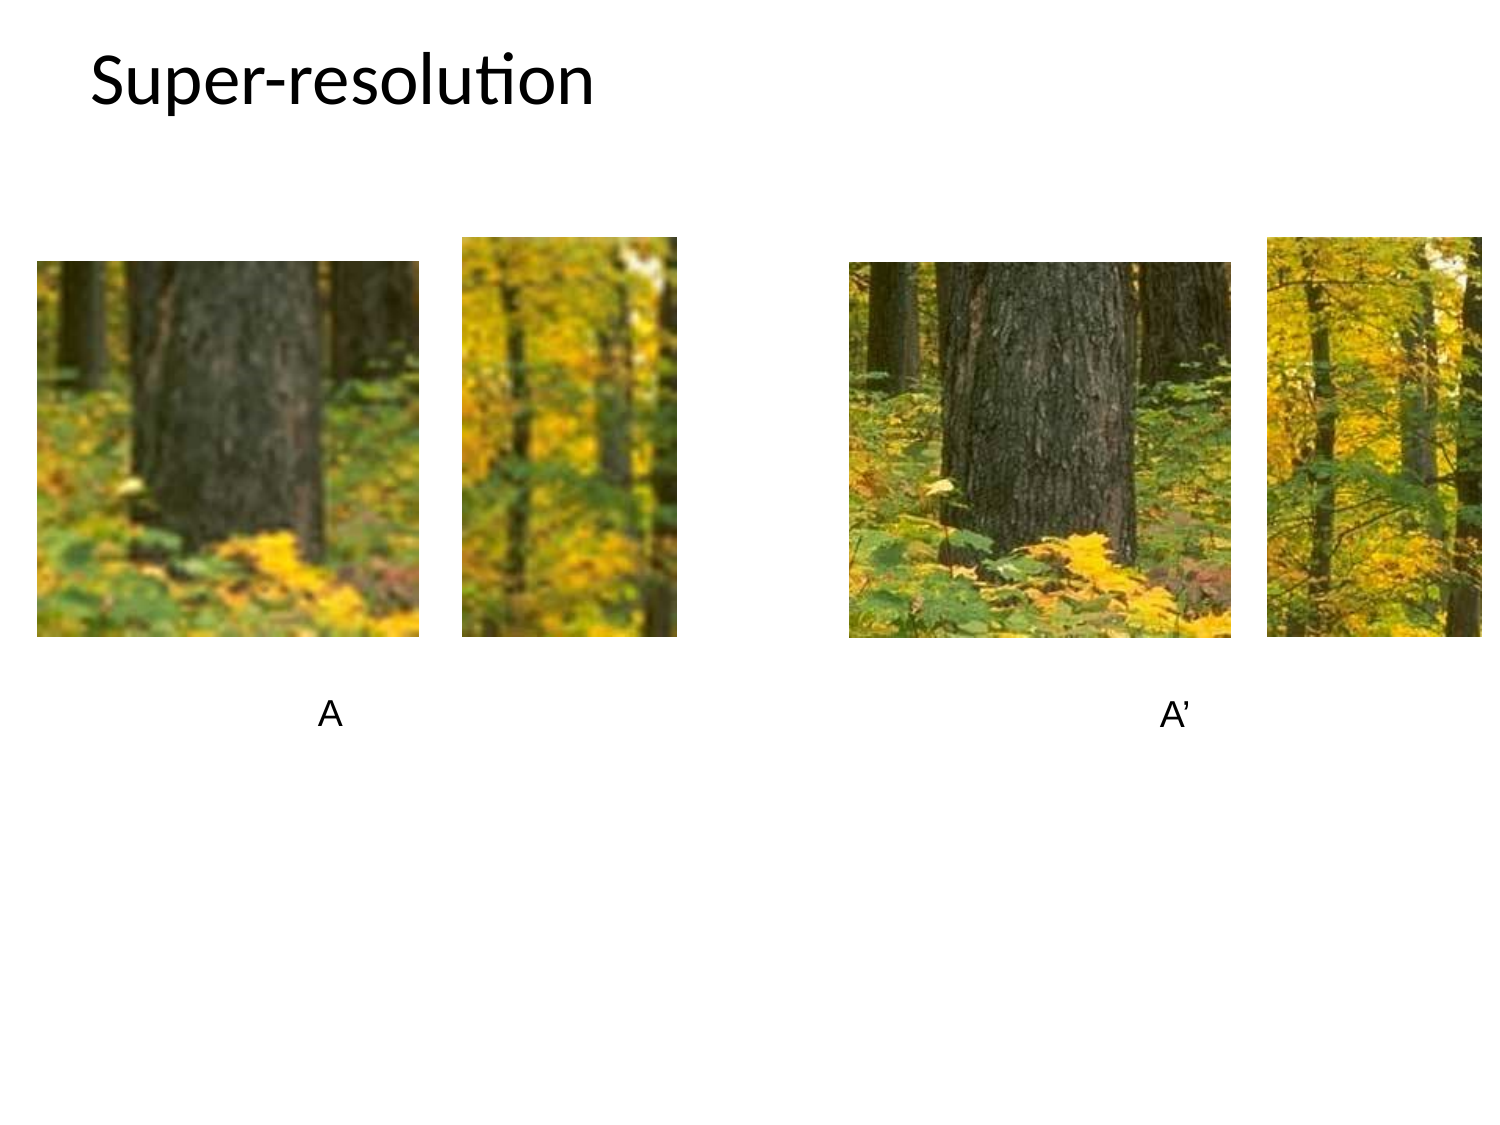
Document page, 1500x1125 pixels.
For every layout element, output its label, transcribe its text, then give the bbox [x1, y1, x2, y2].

text_box A’ [1144, 682, 1206, 743]
picture [37, 261, 419, 637]
text_box A [303, 681, 358, 742]
title Super-resolution [74, 0, 1426, 151]
picture [462, 237, 678, 637]
picture [849, 262, 1232, 638]
picture [1267, 237, 1483, 637]
